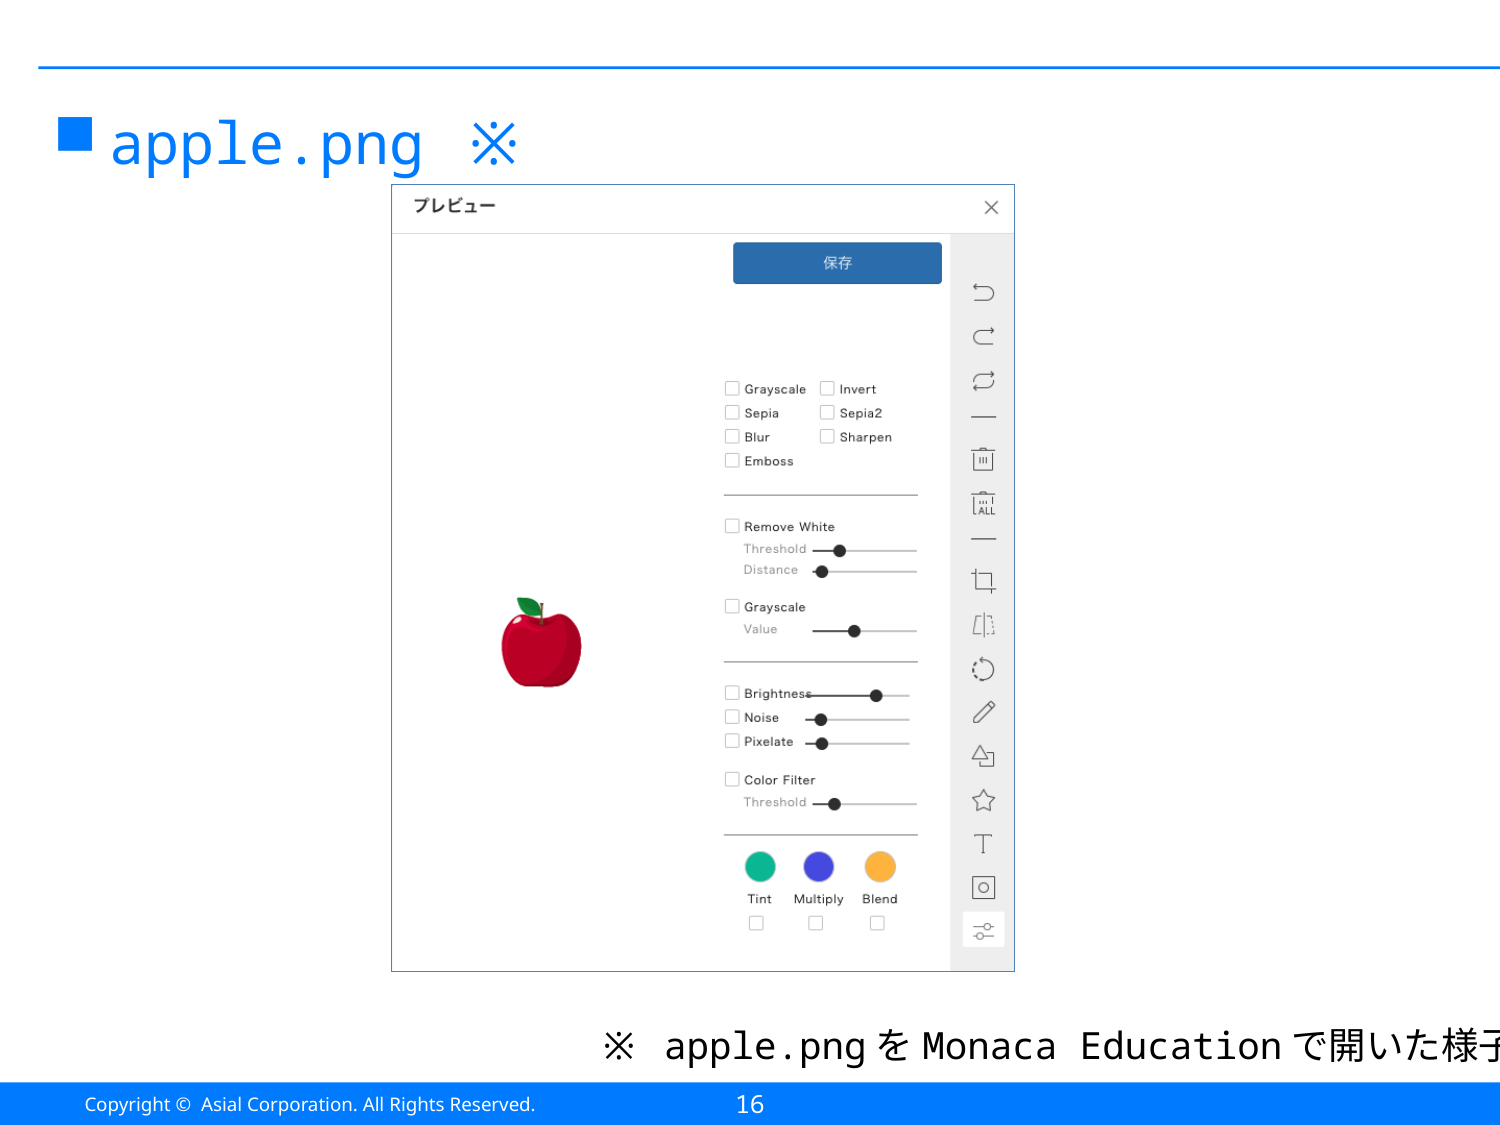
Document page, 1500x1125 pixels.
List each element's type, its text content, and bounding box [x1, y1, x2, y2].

picture [390, 183, 1015, 972]
text_box ※ apple.pngをMonaca Educationで開いた様子 [581, 1015, 1500, 1075]
slide_number 16 [581, 1075, 919, 1125]
list apple.png ※ [38, 84, 1459, 988]
